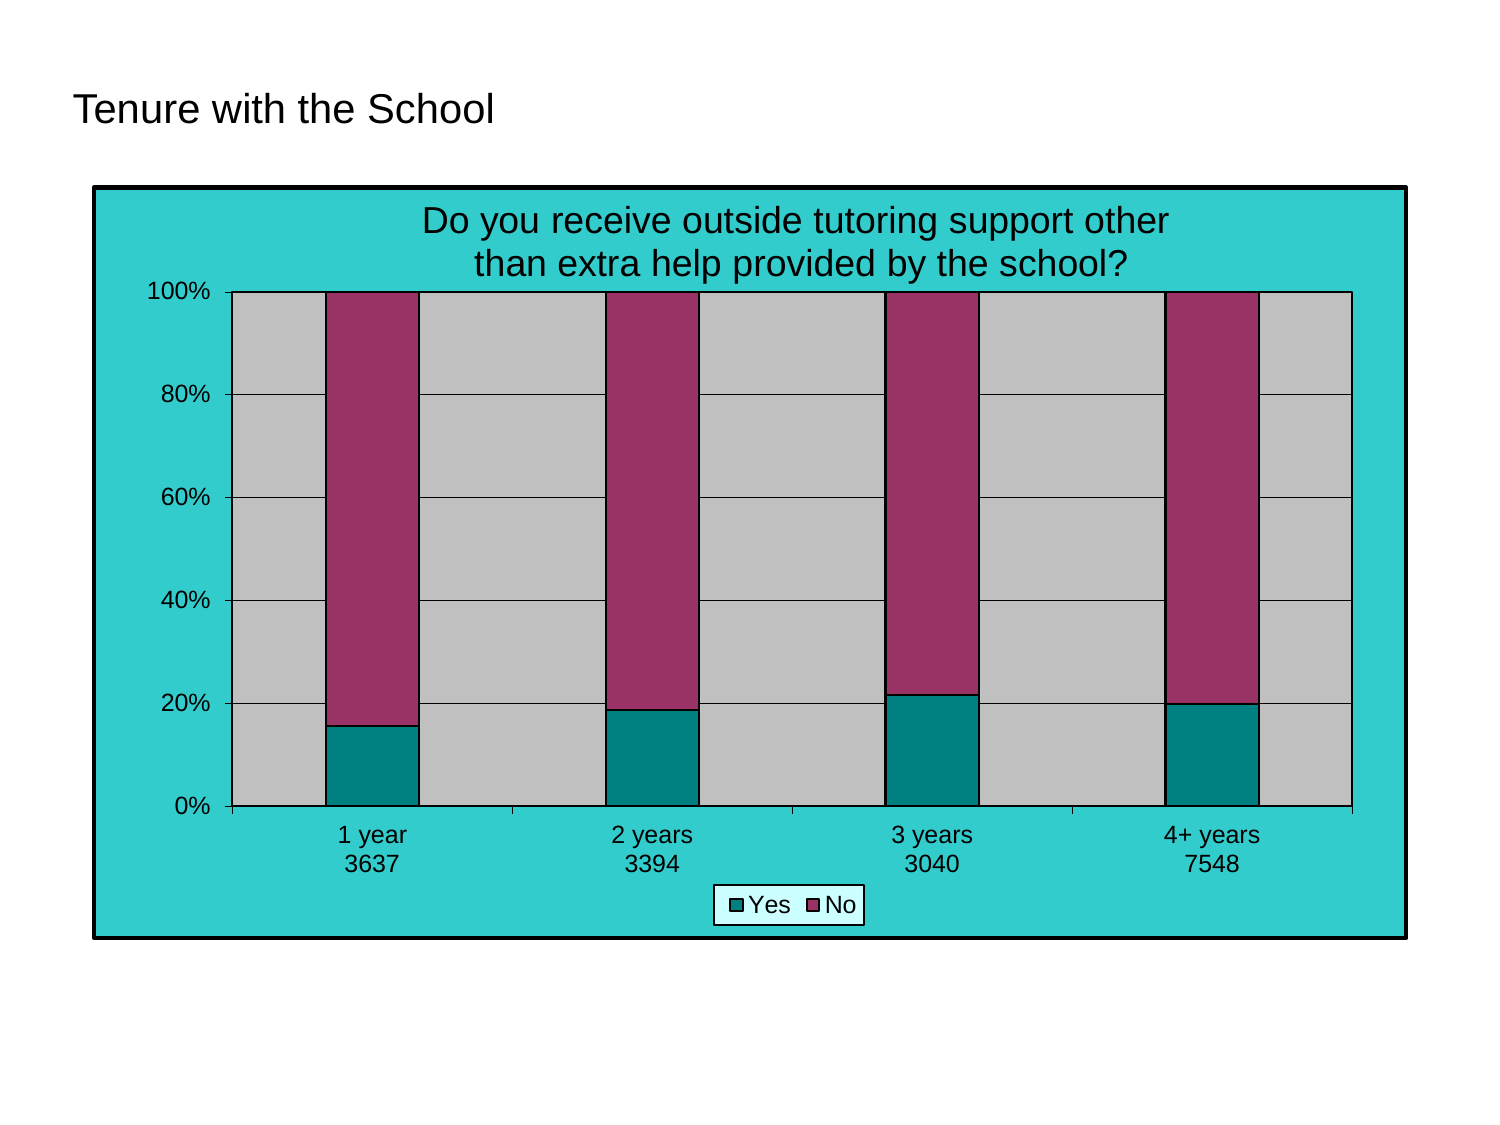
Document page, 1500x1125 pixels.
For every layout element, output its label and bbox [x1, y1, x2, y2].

picture [91, 185, 1409, 940]
